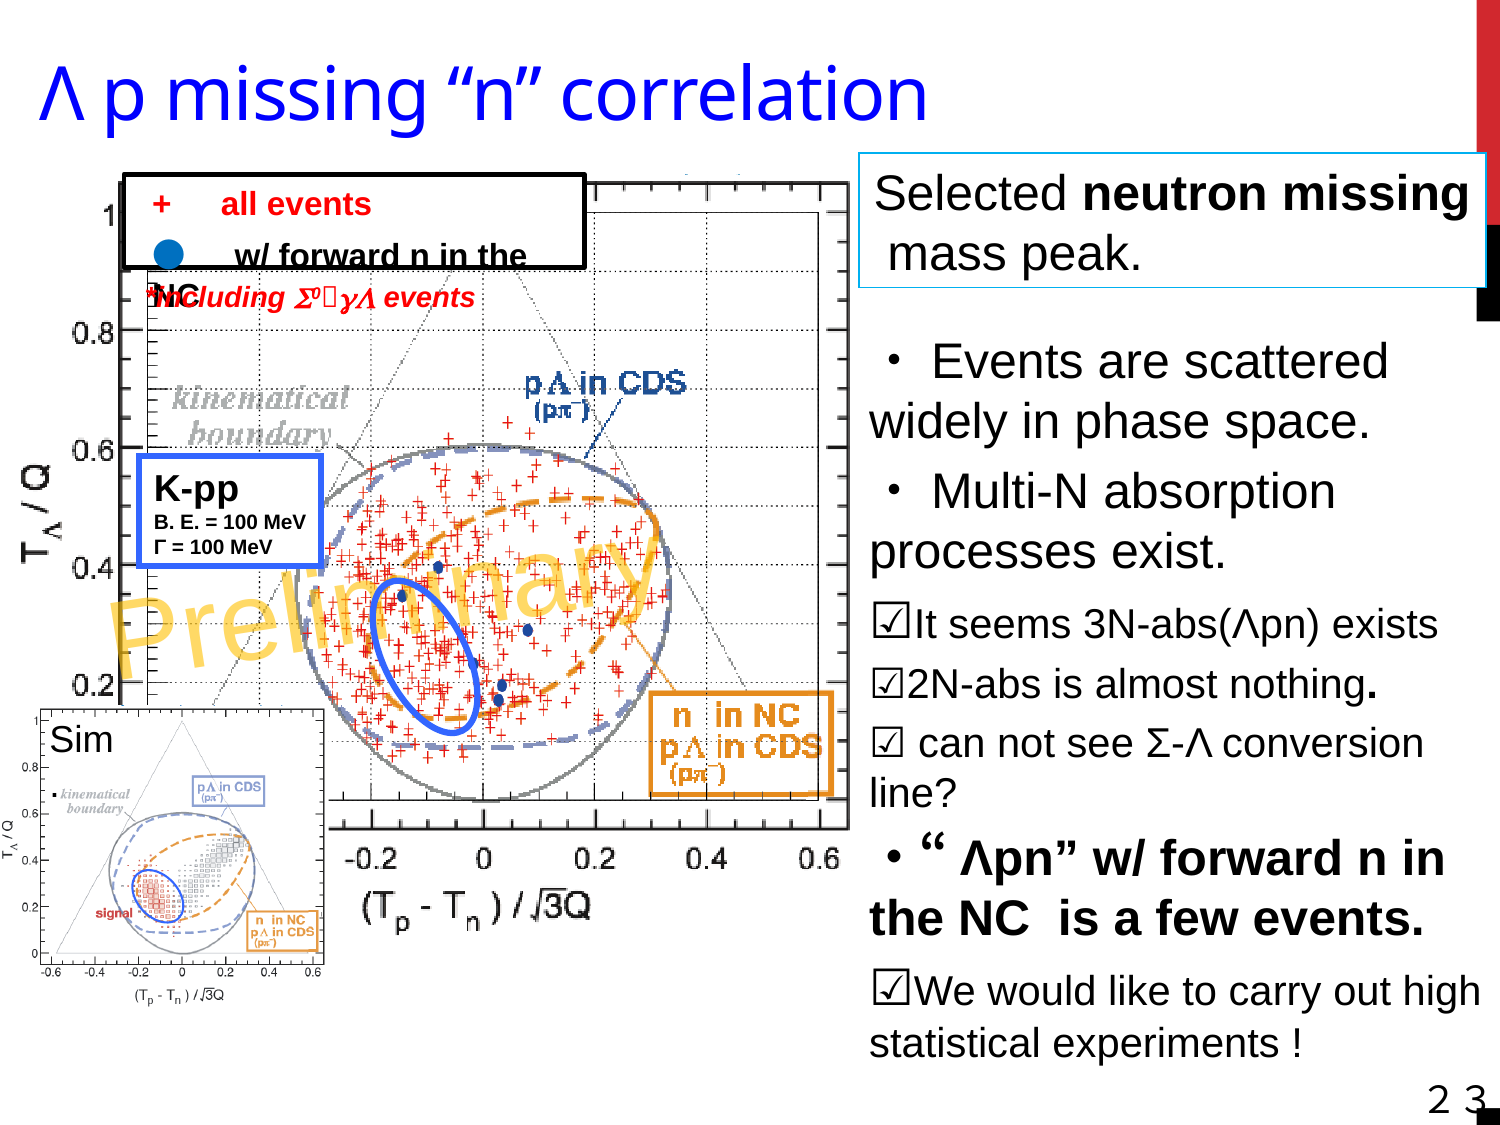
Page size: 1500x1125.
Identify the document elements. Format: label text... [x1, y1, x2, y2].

title Λ p missing “n” correlation [24, 25, 1475, 143]
text_box ２３ [1405, 1068, 1500, 1125]
picture [20, 173, 851, 936]
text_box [137, 455, 467, 741]
text_box ・Events are scattered widely in phase space. ・Multi-N absorption processes exist. ☑It seems 3N-abs(Λpn) exists ☑2N-abs is almost nothing. ☑ can not see Σ-Λ conversion line? ・“Λpn” w/ forward n in the NC is a few events. ☑We would like to carry out high statistical experiments ! [852, 321, 1500, 1109]
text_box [0, 704, 330, 1010]
text_box Selected neutron missing mass peak. [858, 152, 1486, 288]
